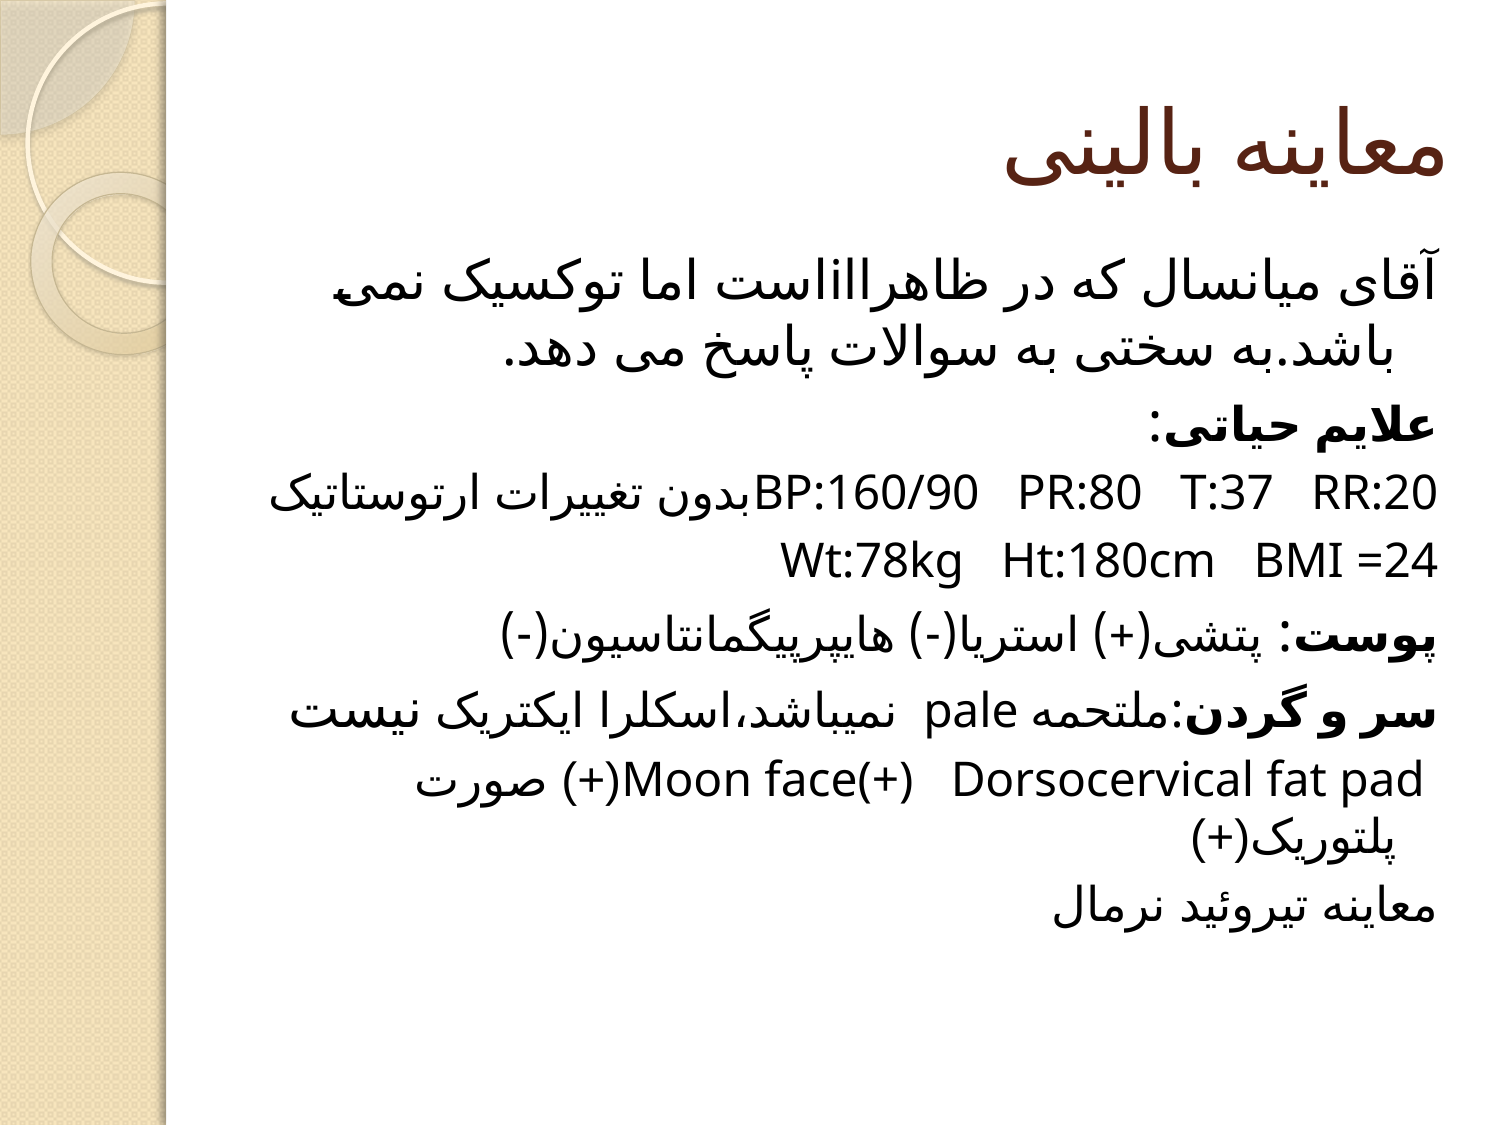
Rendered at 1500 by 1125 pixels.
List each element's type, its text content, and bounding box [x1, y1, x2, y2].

title معاینه بالینی [235, 45, 1466, 233]
list آقای میانسال که در ظاهرillاست اما توکسیک نمی باشد.به سختی به سوالات پاسخ می دهد. علایم حیاتی: BP:160/90 PR:80 T:37 RR:20بدون تغییرات ارتوستاتیک Wt:78kg Ht:180cm BMI =24 پوست: پتشی(+) استریا(-) هایپرپیگمانتاسیون(-) سر و گردن:ملتحمه pale نمیباشد،اسکلرا ایکتریک نیست Moon face(+) Dorsocervical fat pad(+) صورت پلتوریک(+) معاینه تیروئید نرمال [235, 237, 1466, 1025]
